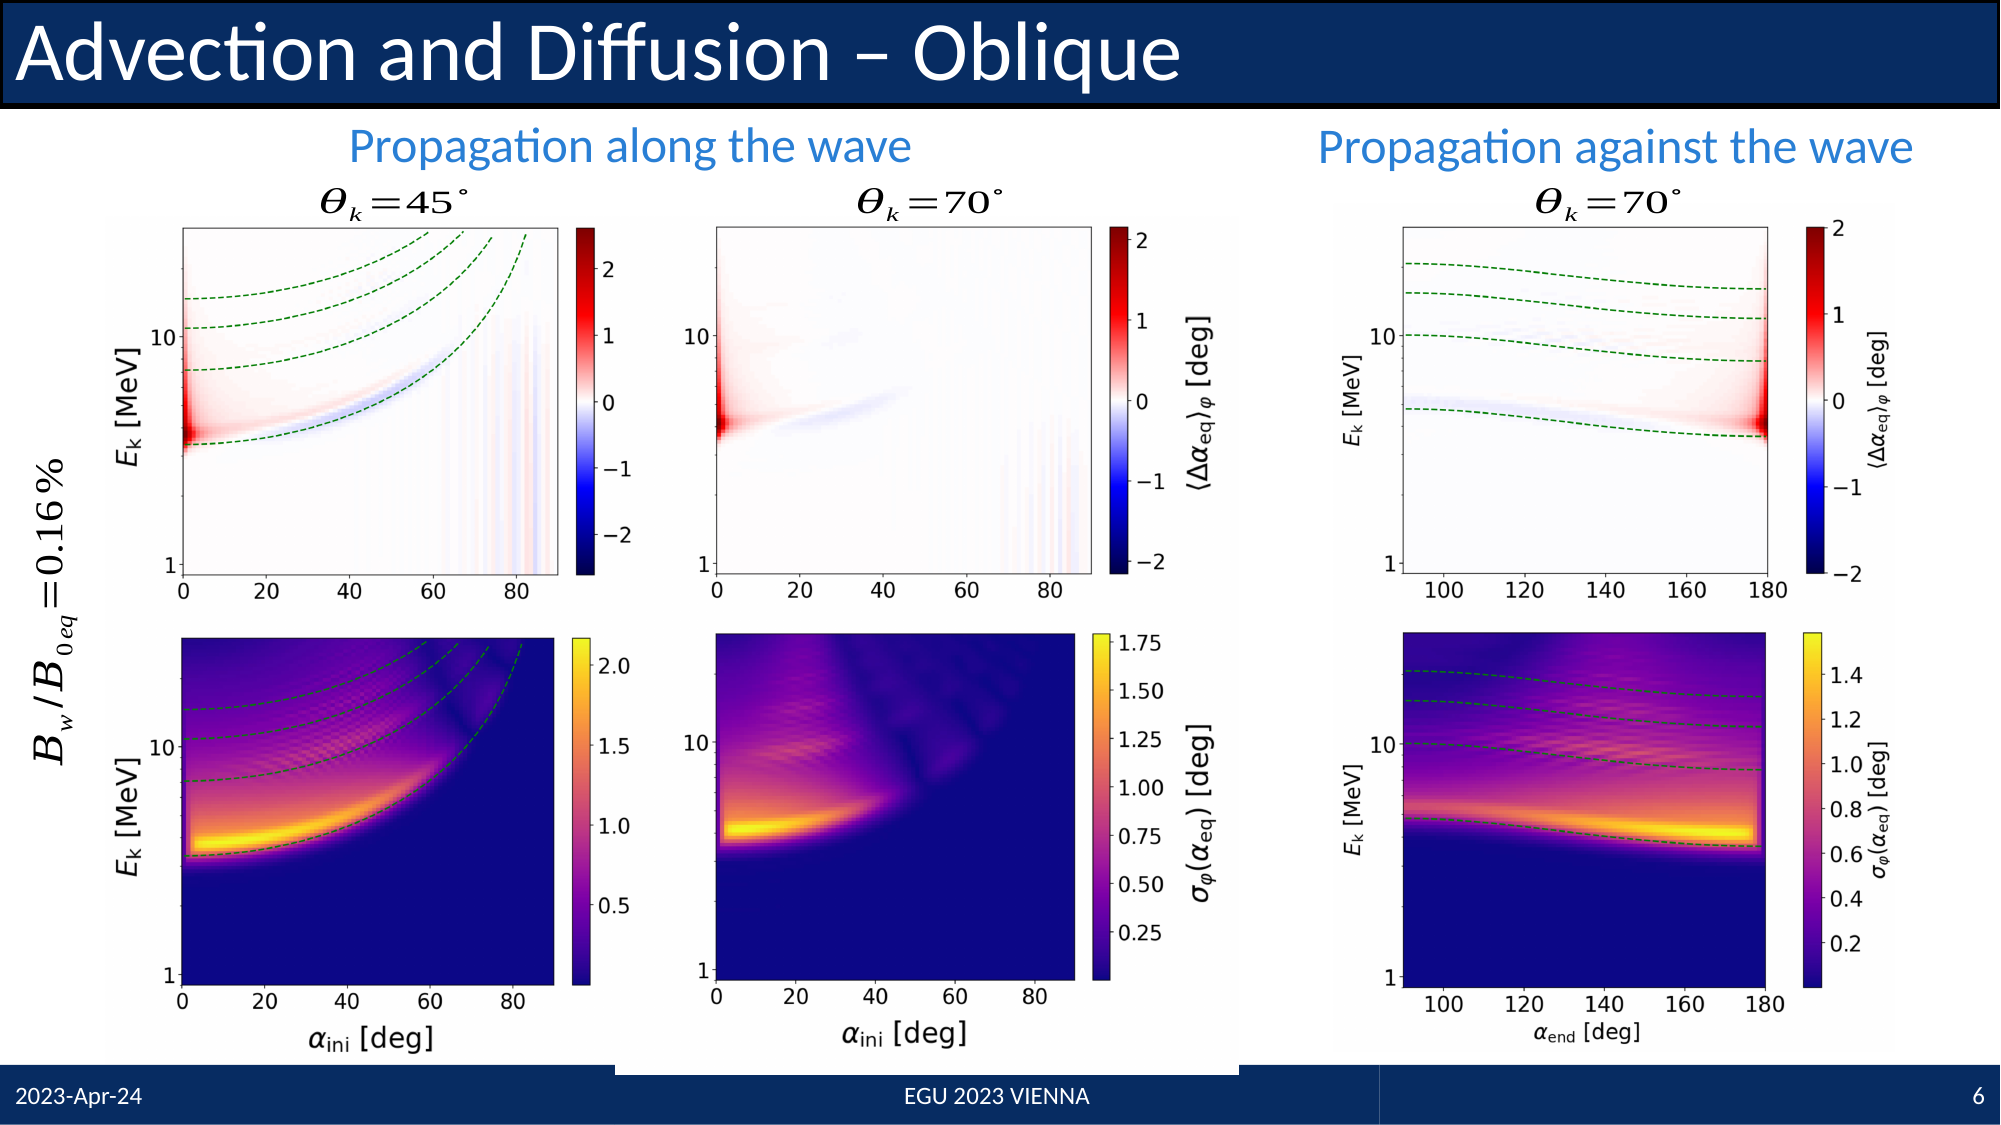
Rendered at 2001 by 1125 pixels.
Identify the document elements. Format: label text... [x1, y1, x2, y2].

slide_number 6 [1379, 1064, 2000, 1125]
title Advection and Diffusion – Oblique [0, 0, 2000, 109]
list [105, 216, 1239, 1075]
slide_number 2023-Apr-24 [0, 1064, 614, 1125]
text_box Propagation along the wave [334, 104, 928, 180]
footer EGU 2023 VIENNA [614, 1064, 1379, 1125]
text_box Propagation against the wave [1303, 106, 1930, 181]
picture [1333, 203, 1895, 1052]
